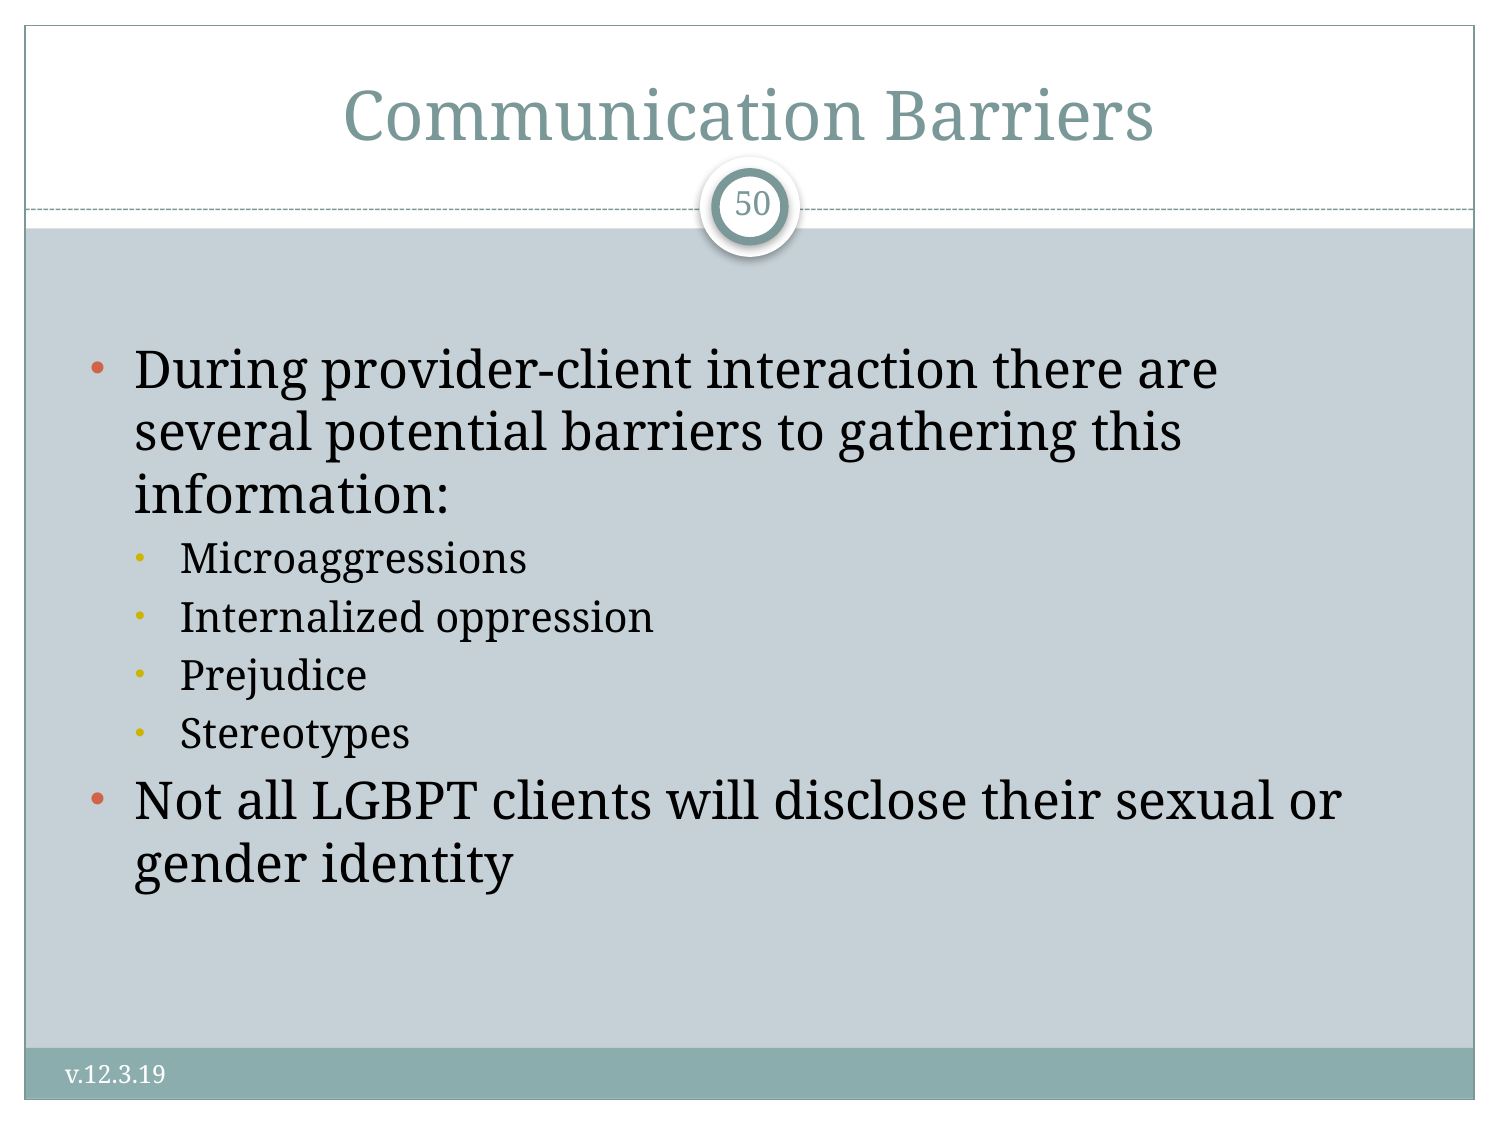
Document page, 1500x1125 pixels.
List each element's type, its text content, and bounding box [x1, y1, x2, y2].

list During provider-client interaction there are several potential barriers to gathering this information: Microaggressions Internalized oppression Prejudice Stereotypes Not all LGBPT clients will disclose their sexual or gender identity [75, 224, 1425, 1005]
title Communication Barriers [49, 37, 1450, 162]
footer v.12.3.19 [50, 1051, 638, 1112]
slide_number 50 [715, 168, 791, 241]
